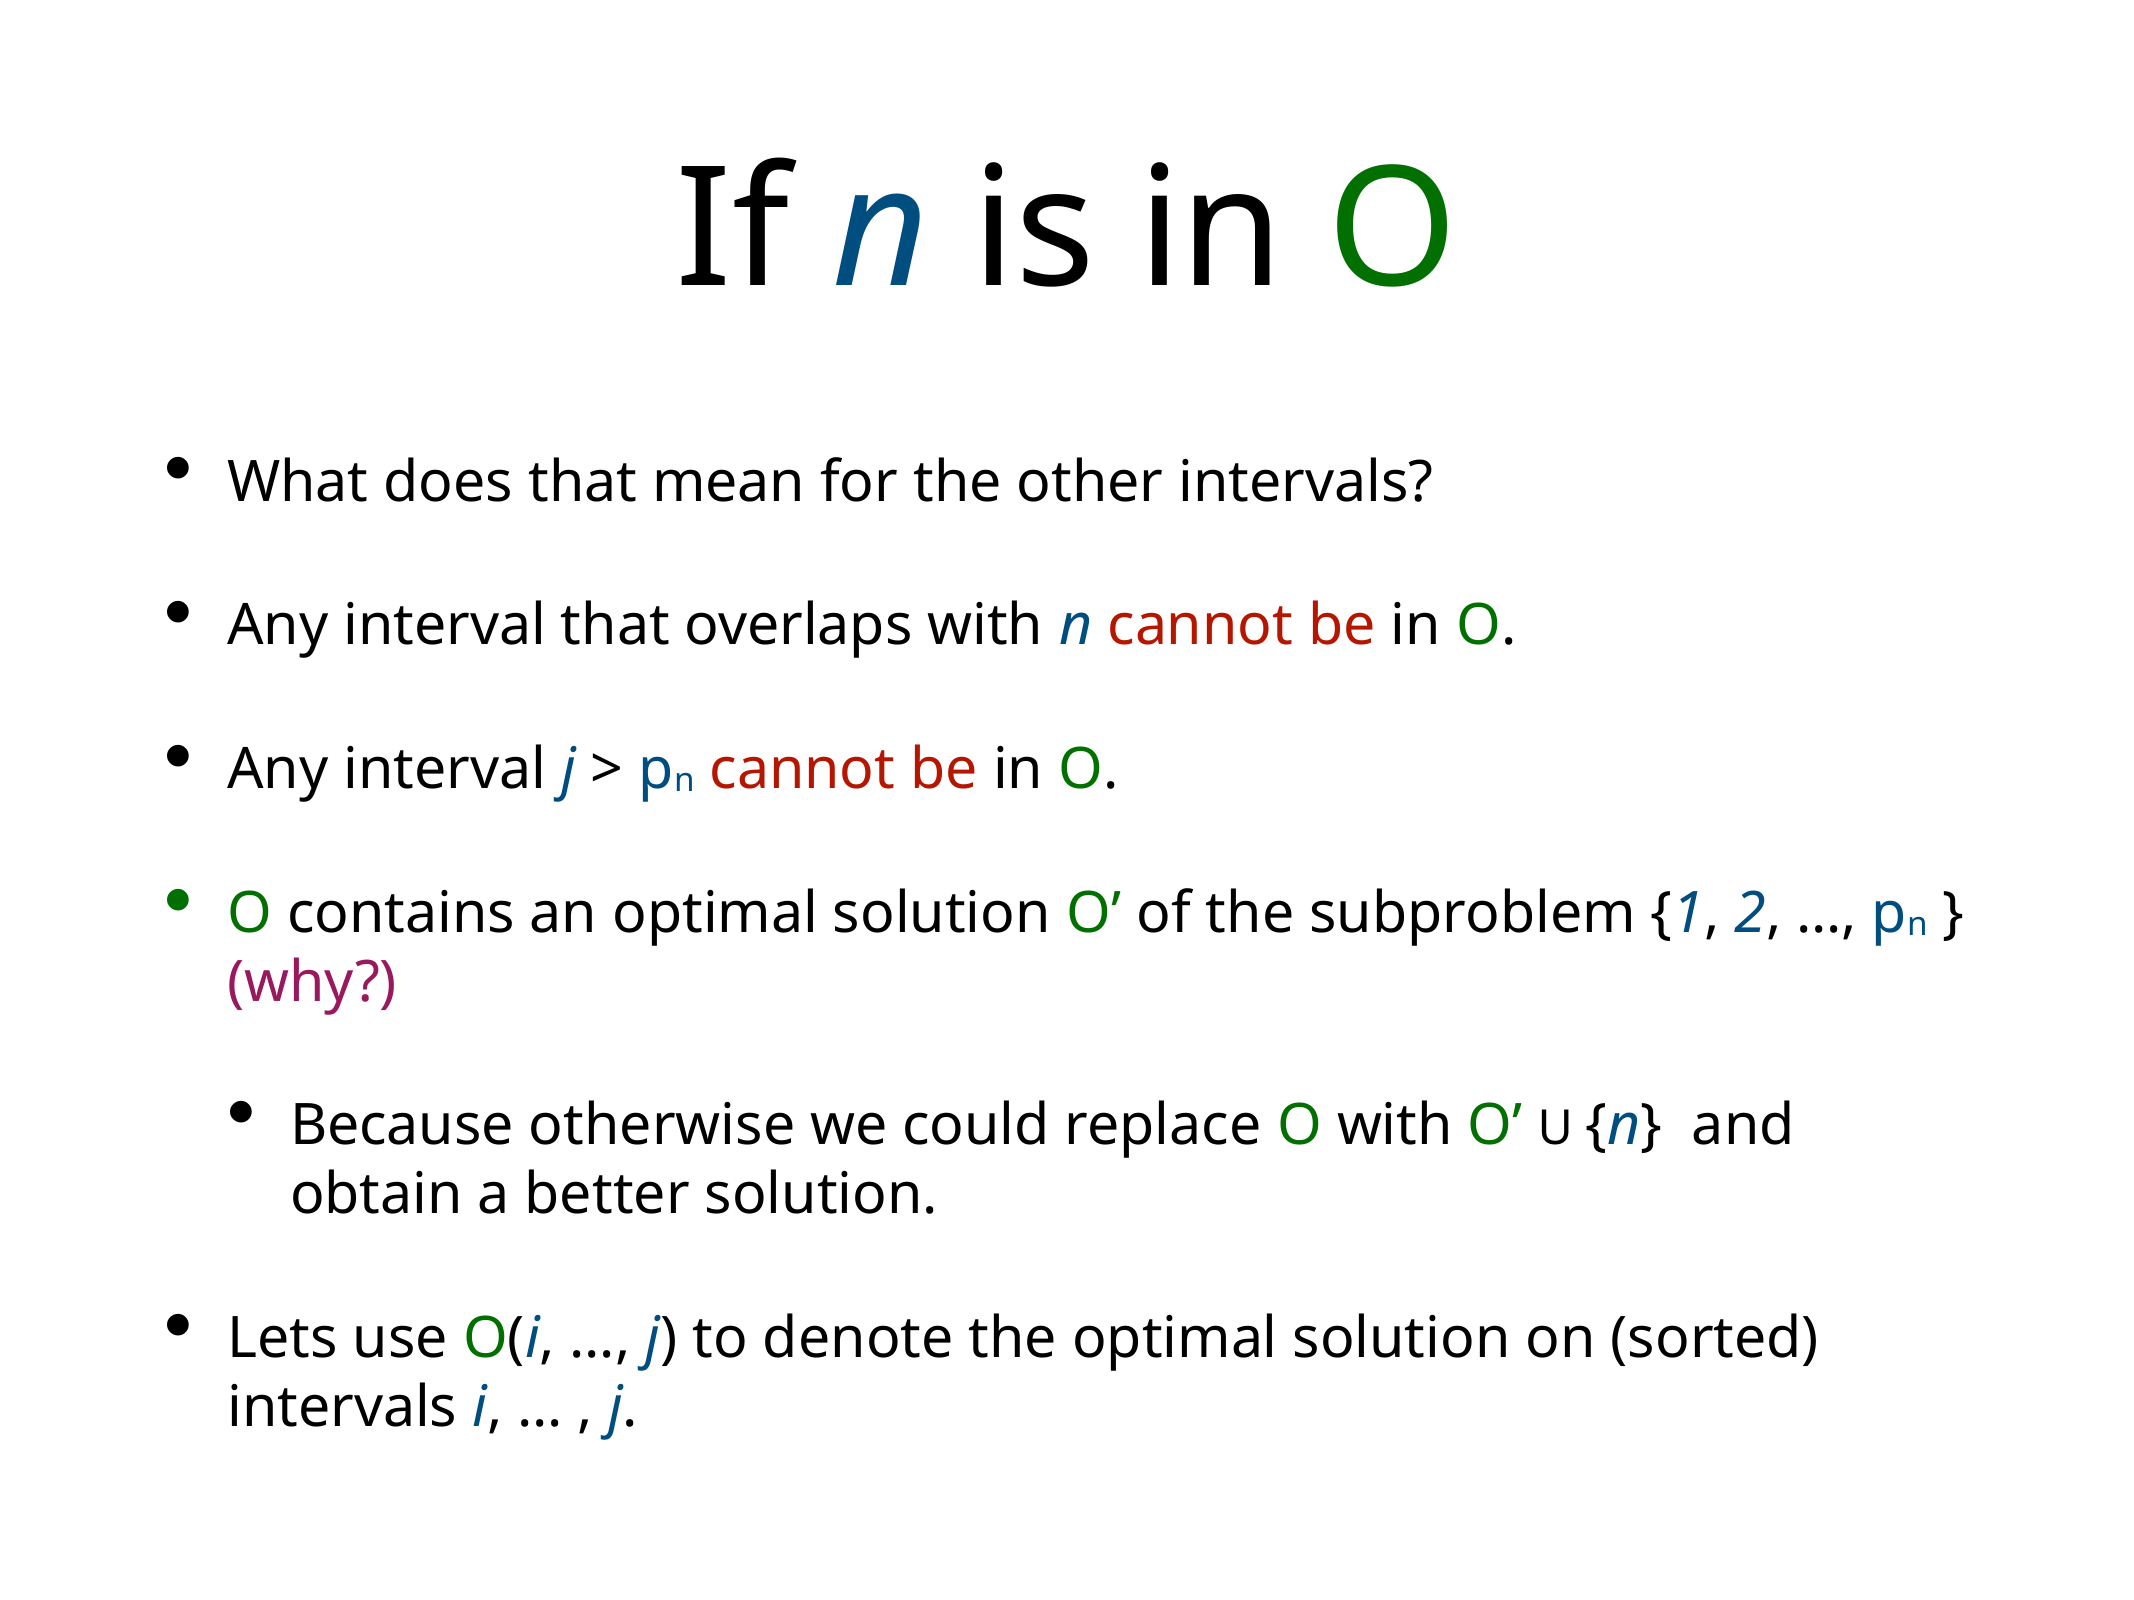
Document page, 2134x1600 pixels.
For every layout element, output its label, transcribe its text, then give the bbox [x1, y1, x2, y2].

title If n is in O [155, 41, 1978, 397]
list What does that mean for the other intervals? Any interval that overlaps with n cannot be in O. Any interval j > pn cannot be in O. O contains an optimal solution O’ of the subproblem {1, 2, …, pn } (why?) Because otherwise we could replace O with O’ U {n} and obtain a better solution. Lets use O(i, …, j) to denote the optimal solution on (sorted) intervals i, … , j. [155, 424, 1978, 1457]
